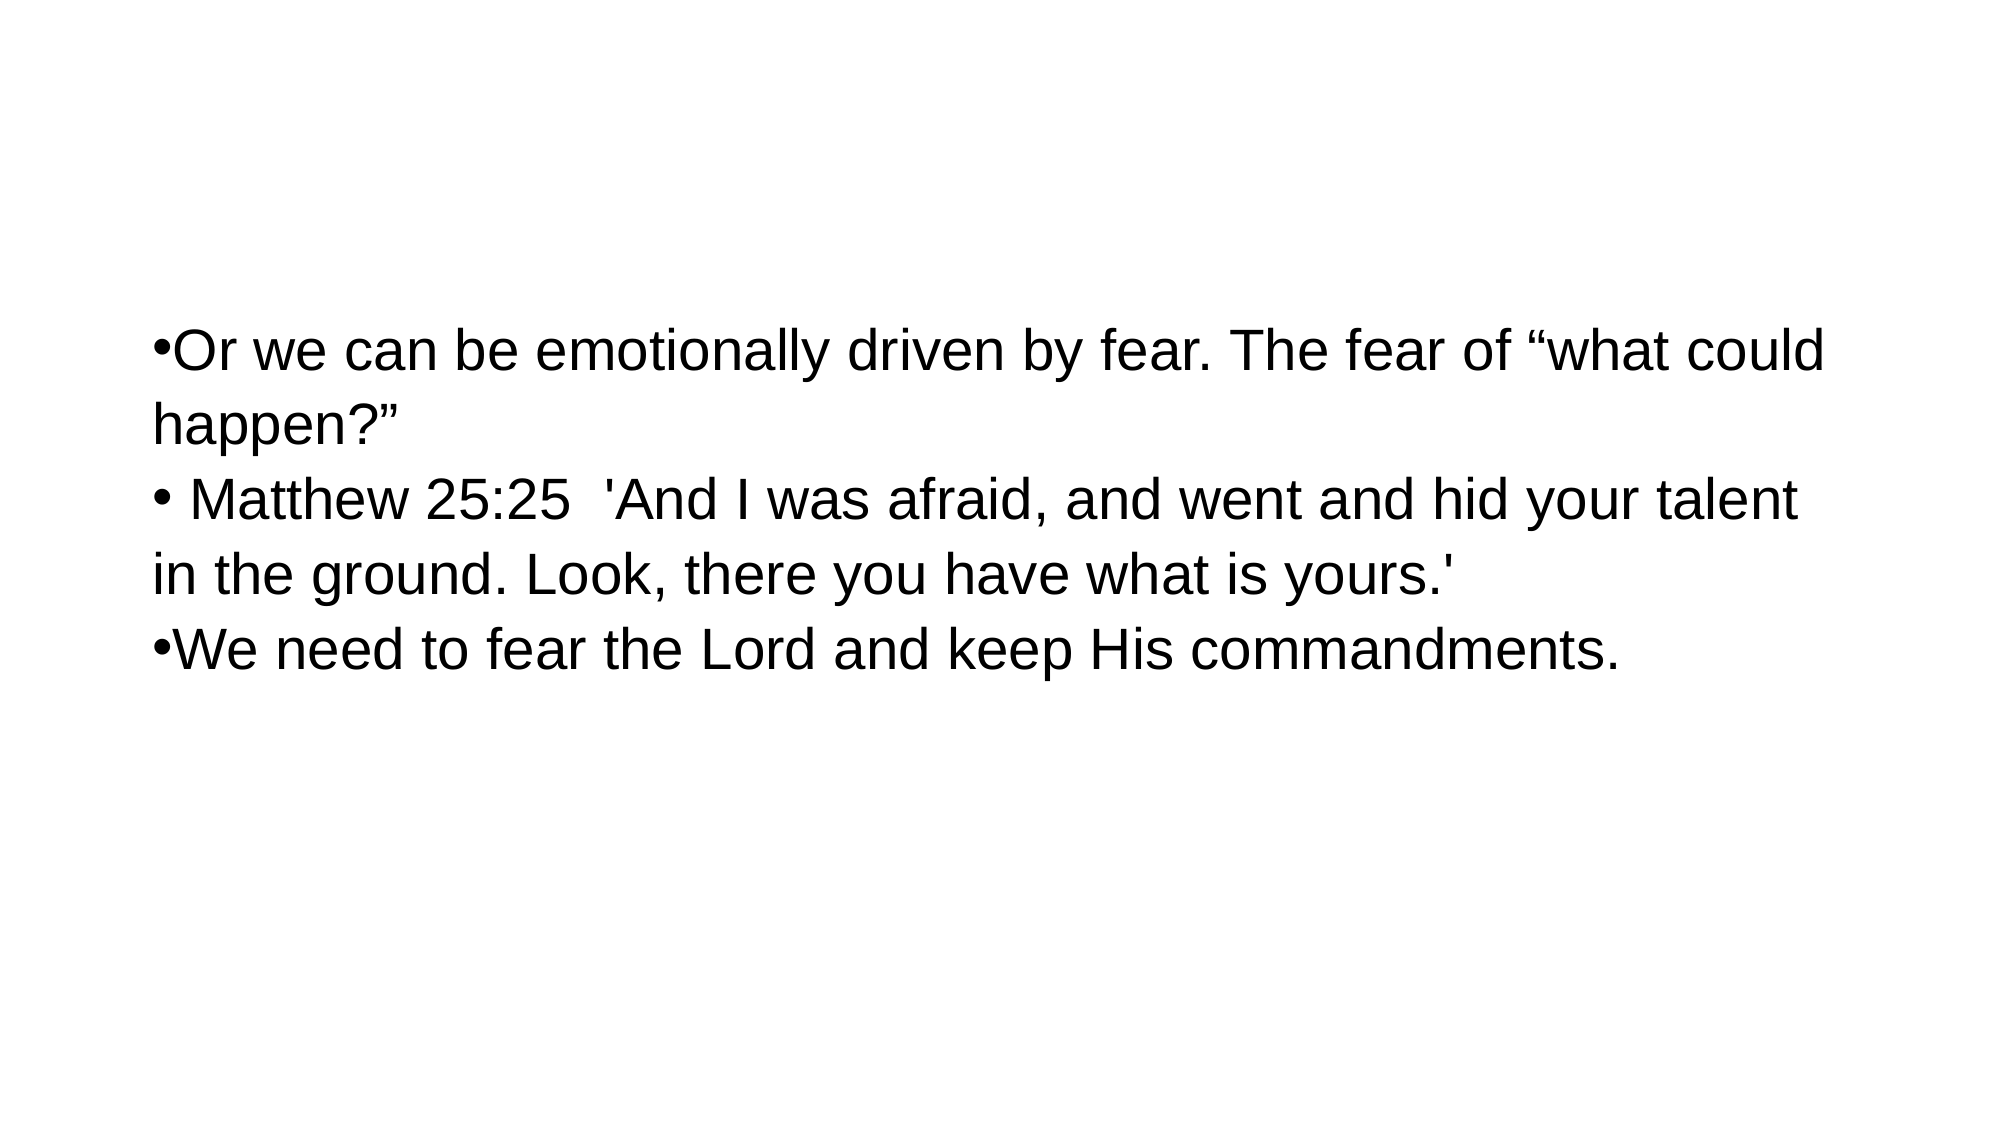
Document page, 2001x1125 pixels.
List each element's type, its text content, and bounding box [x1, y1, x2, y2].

list Or we can be emotionally driven by fear. The fear of “what could happen?” Matthew 25:25 'And I was afraid, and went and hid your talent in the ground. Look, there you have what is yours.' We need to fear the Lord and keep His commandments. [137, 299, 1863, 1014]
